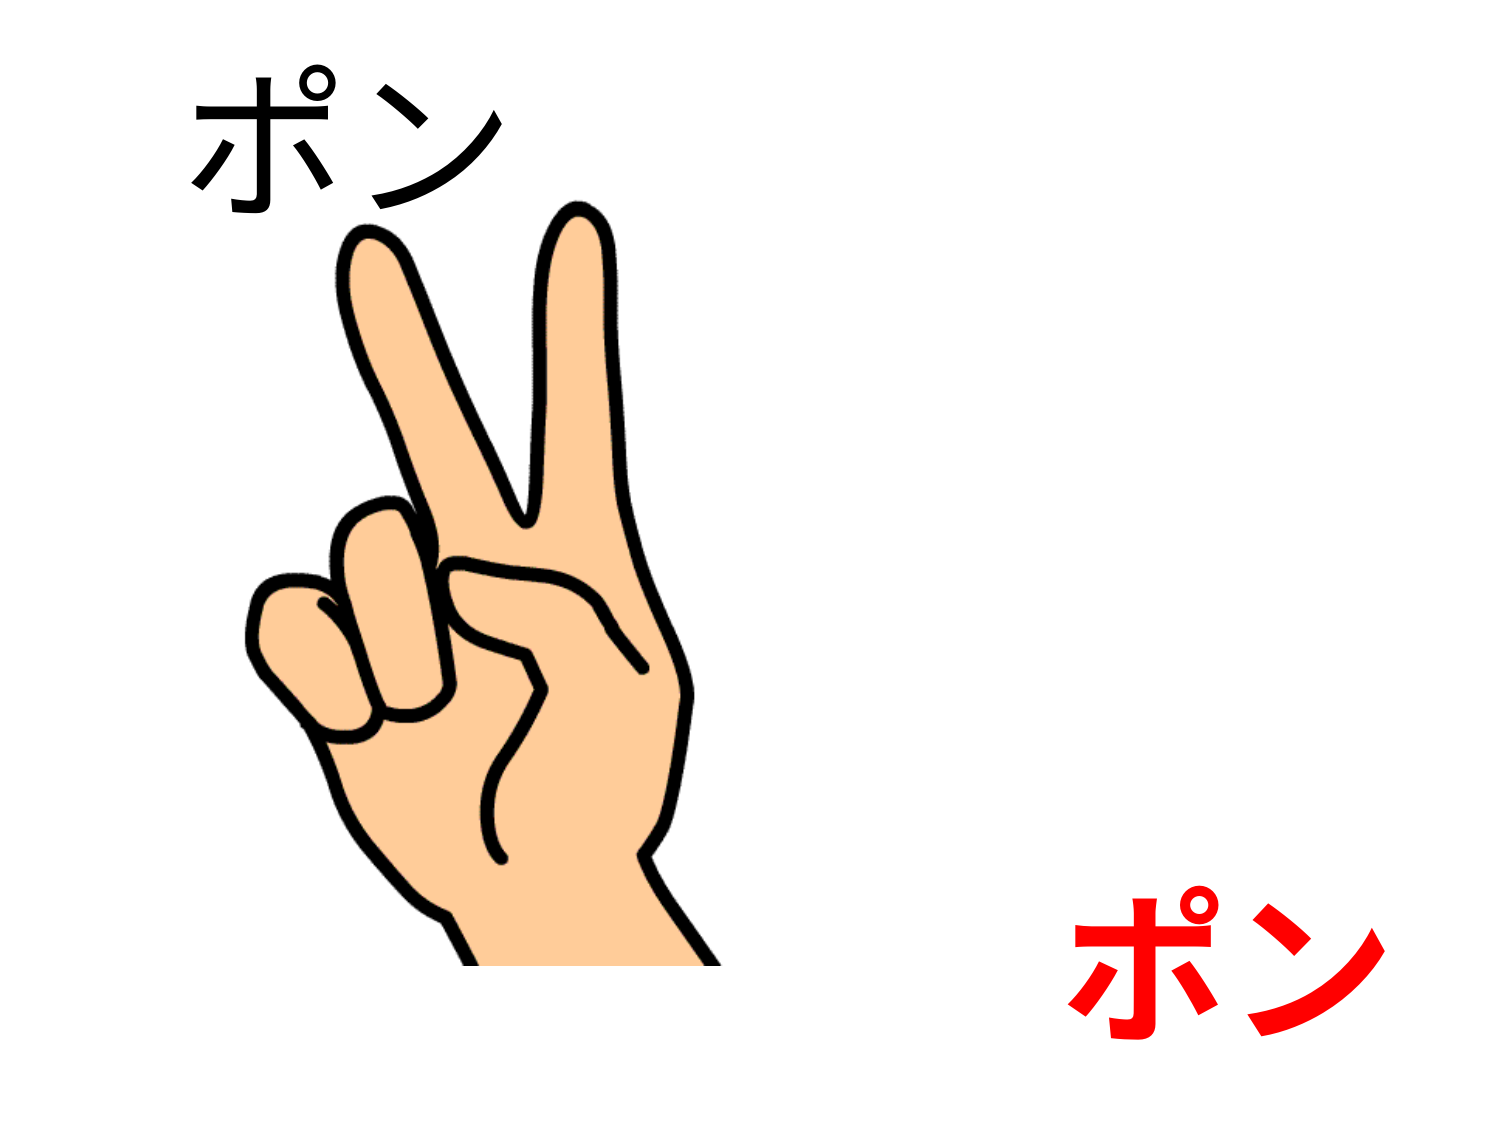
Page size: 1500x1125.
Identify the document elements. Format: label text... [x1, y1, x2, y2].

picture [123, 173, 916, 966]
title ポン [29, 19, 668, 261]
text_box ポン [974, 843, 1483, 1085]
